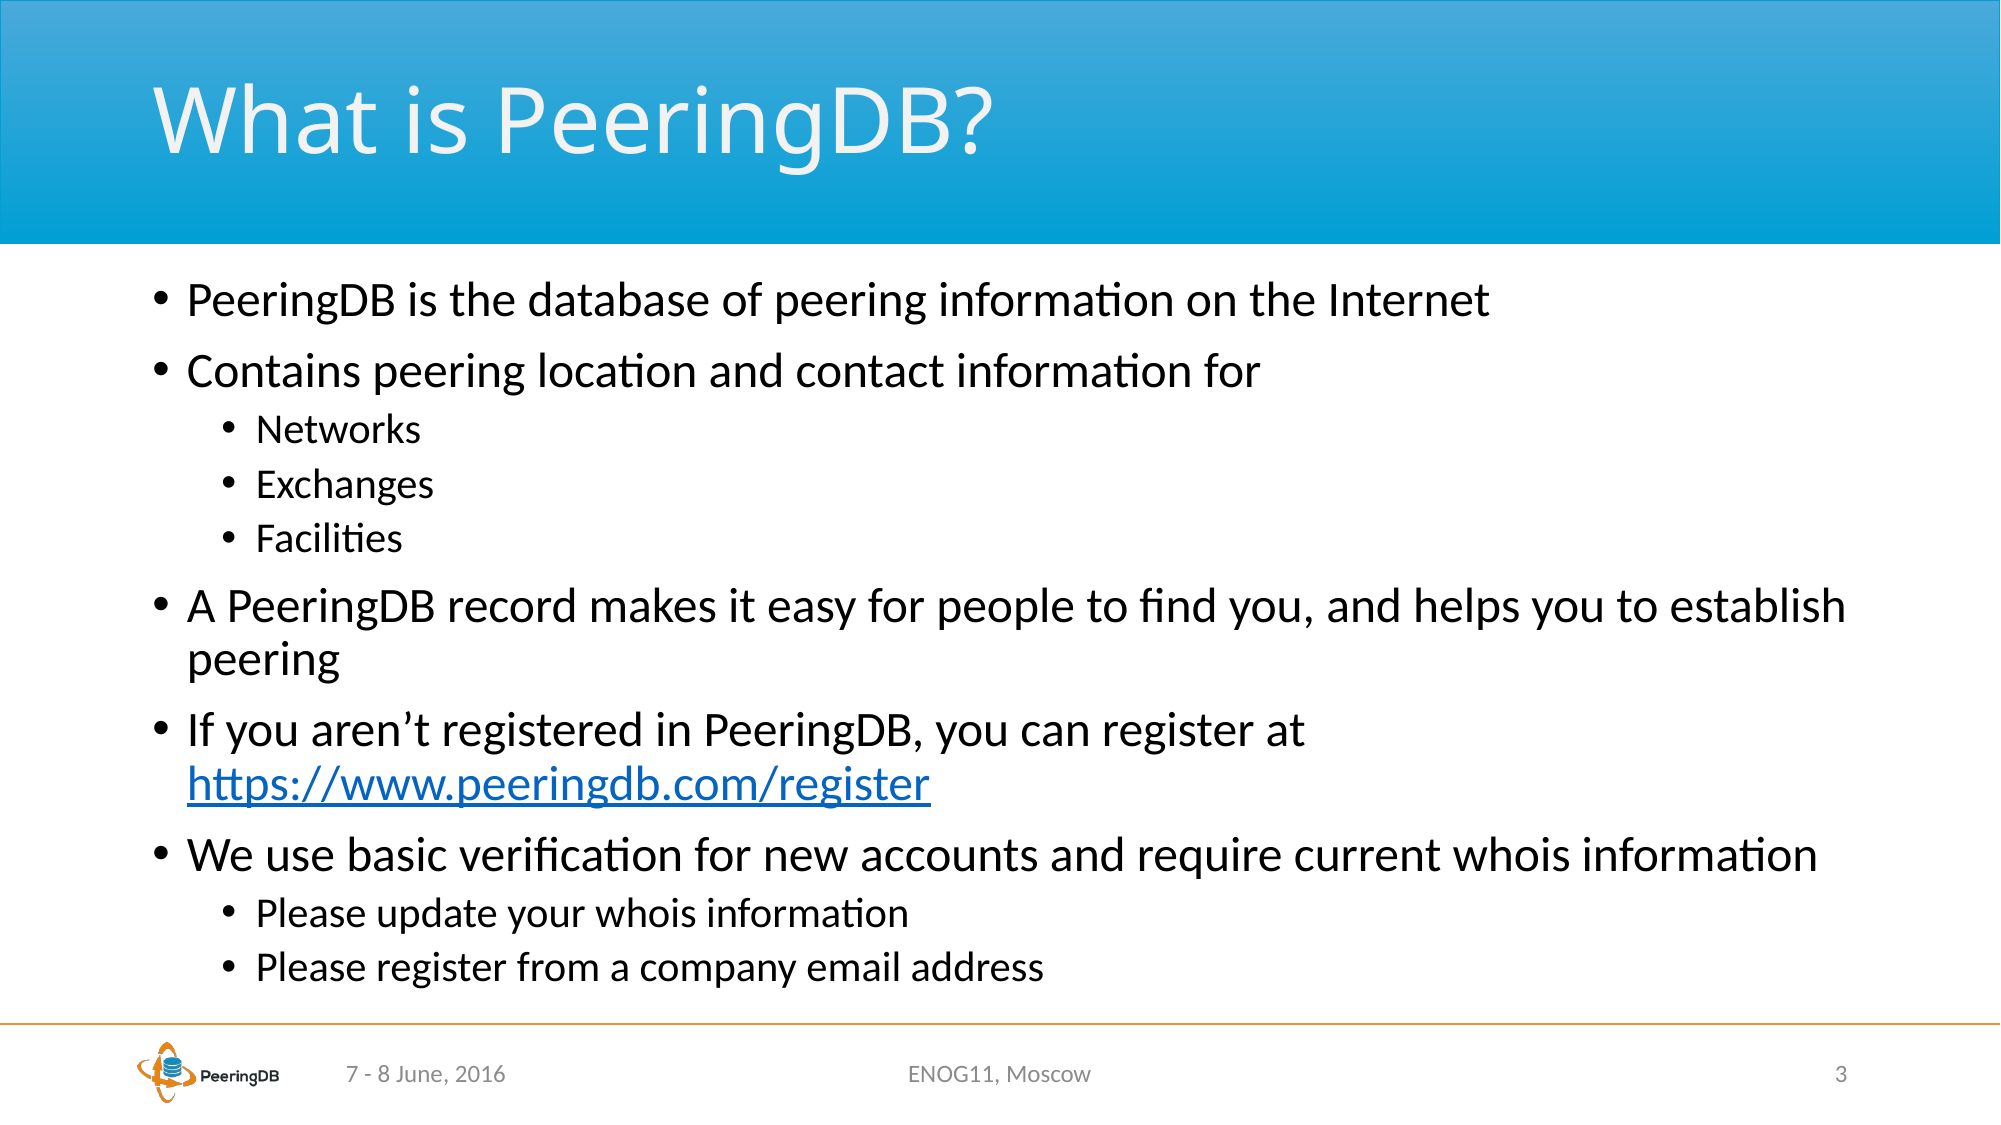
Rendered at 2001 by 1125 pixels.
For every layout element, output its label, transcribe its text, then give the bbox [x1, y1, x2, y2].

footer ENOG11, Moscow [662, 1042, 1338, 1103]
list PeeringDB is the database of peering information on the Internet Contains peering location and contact information for Networks Exchanges Facilities A PeeringDB record makes it easy for people to find you, and helps you to establish peering If you aren’t registered in PeeringDB, you can register at https://www.peeringdb.com/register We use basic verification for new accounts and require current whois information Please update your whois information Please register from a company email address [137, 266, 1863, 1014]
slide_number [330, 1042, 621, 1103]
slide_number 3 [1412, 1042, 1863, 1103]
title What is PeeringDB? [137, 35, 1863, 212]
picture [137, 1042, 279, 1103]
